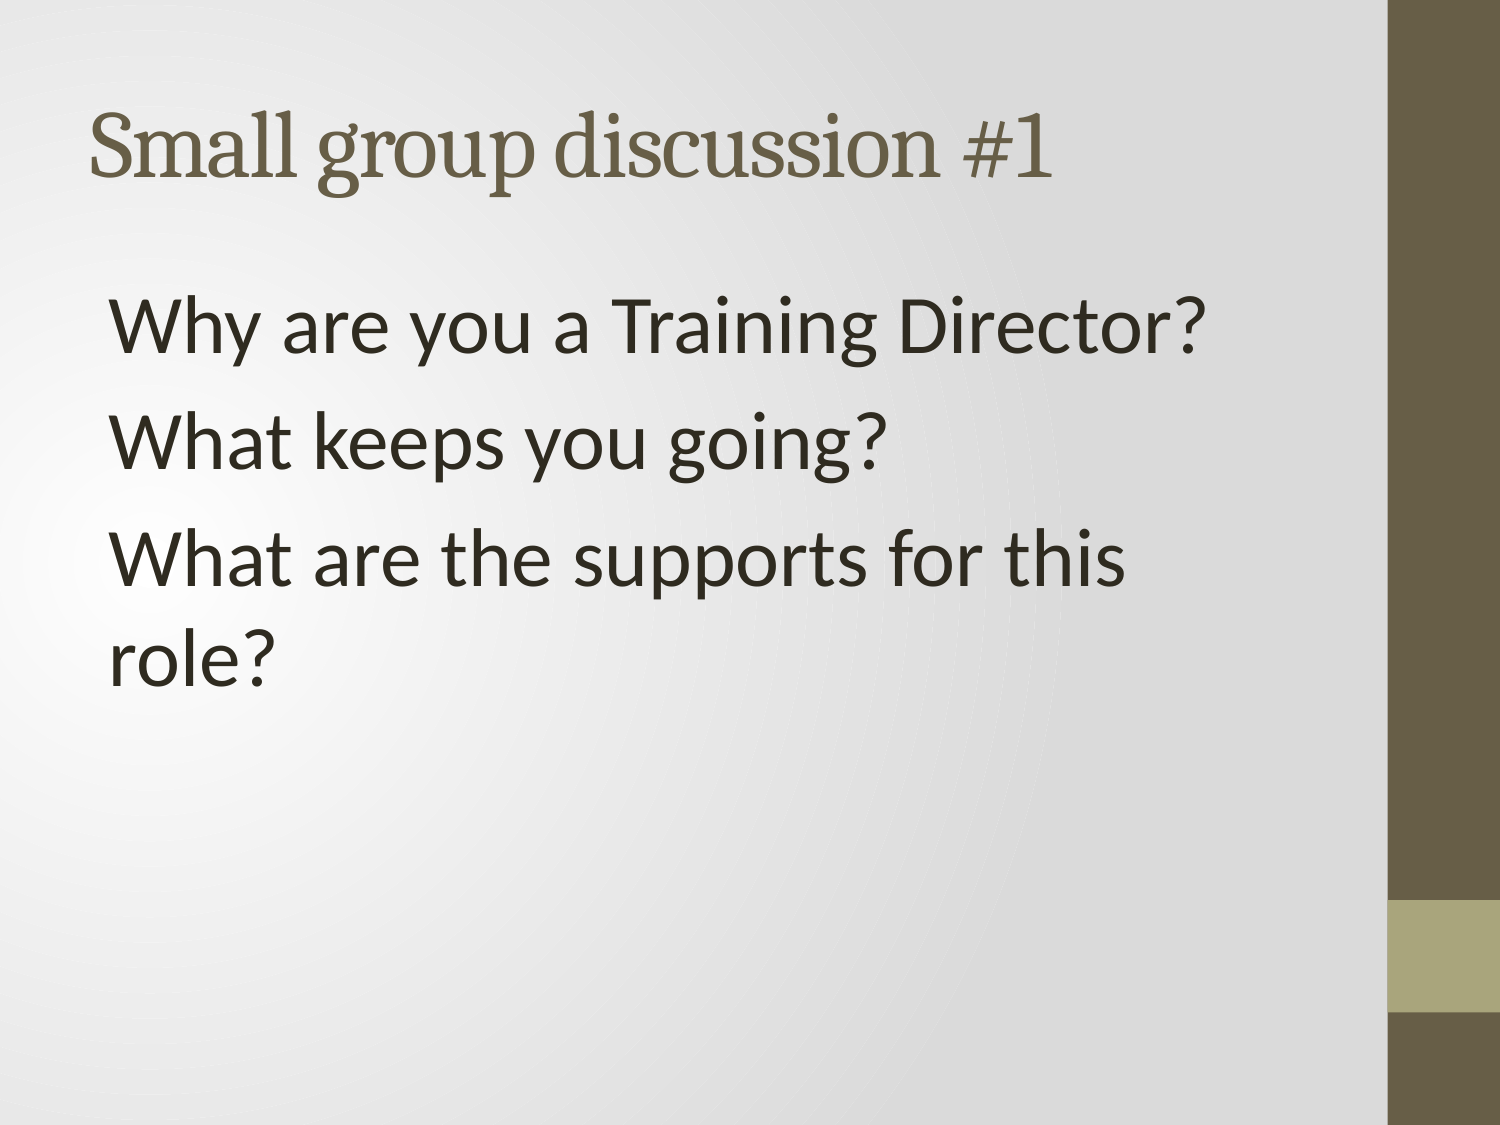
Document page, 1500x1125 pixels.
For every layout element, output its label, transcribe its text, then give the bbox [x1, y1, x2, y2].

list Why are you a Training Director? What keeps you going? What are the supports for this role? [75, 262, 1325, 1050]
title Small group discussion #1 [75, 45, 1325, 233]
